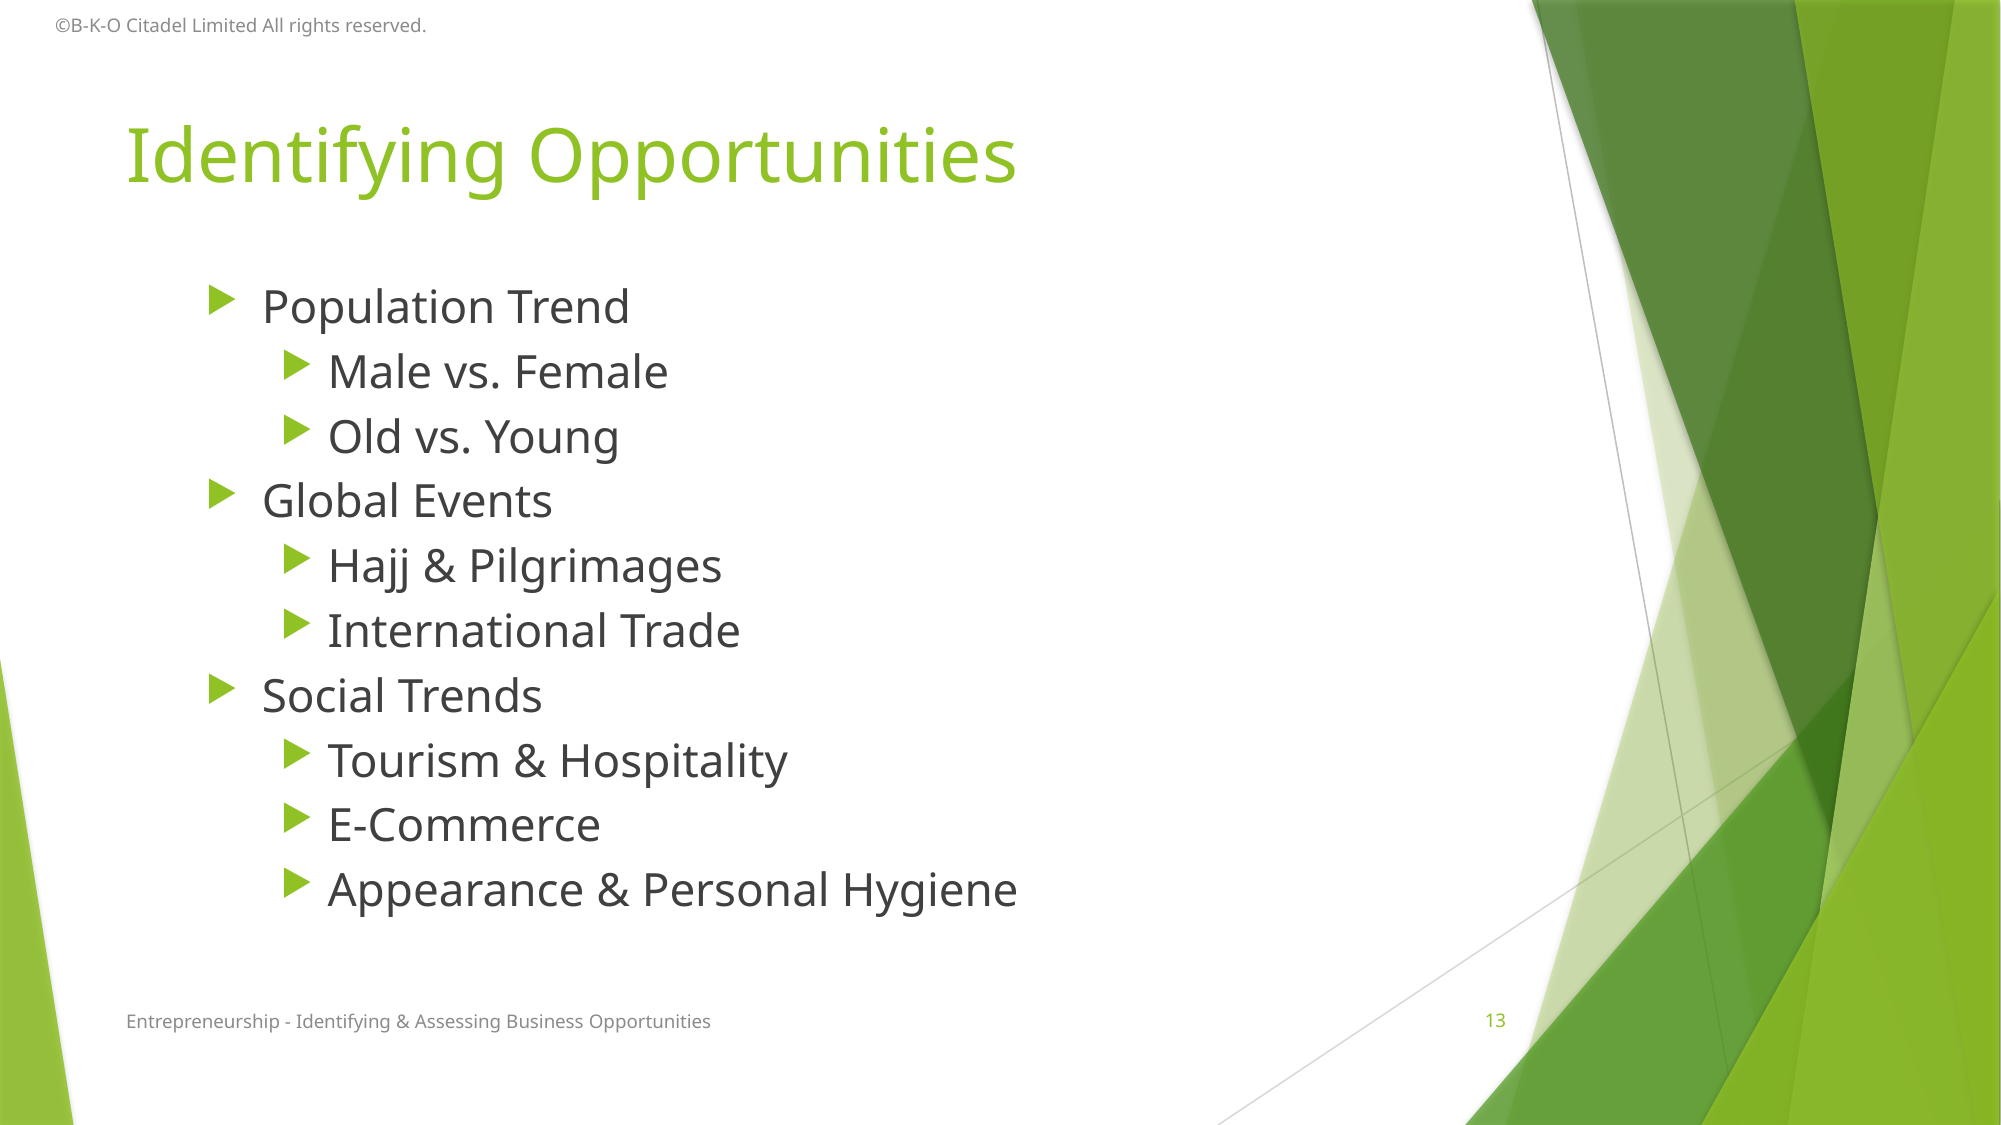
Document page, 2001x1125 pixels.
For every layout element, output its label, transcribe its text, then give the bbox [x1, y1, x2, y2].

slide_number ©B-K-O Citadel Limited All rights reserved. [40, 0, 938, 56]
list Population Trend Male vs. Female Old vs. Young Global Events Hajj & Pilgrimages International Trade Social Trends Tourism & Hospitality E-Commerce Appearance & Personal Hygiene [190, 280, 1812, 848]
footer Entrepreneurship - Identifying & Assessing Business Opportunities [111, 991, 1145, 1051]
title Identifying Opportunities [111, 99, 1522, 317]
slide_number 13 [1409, 991, 1522, 1051]
